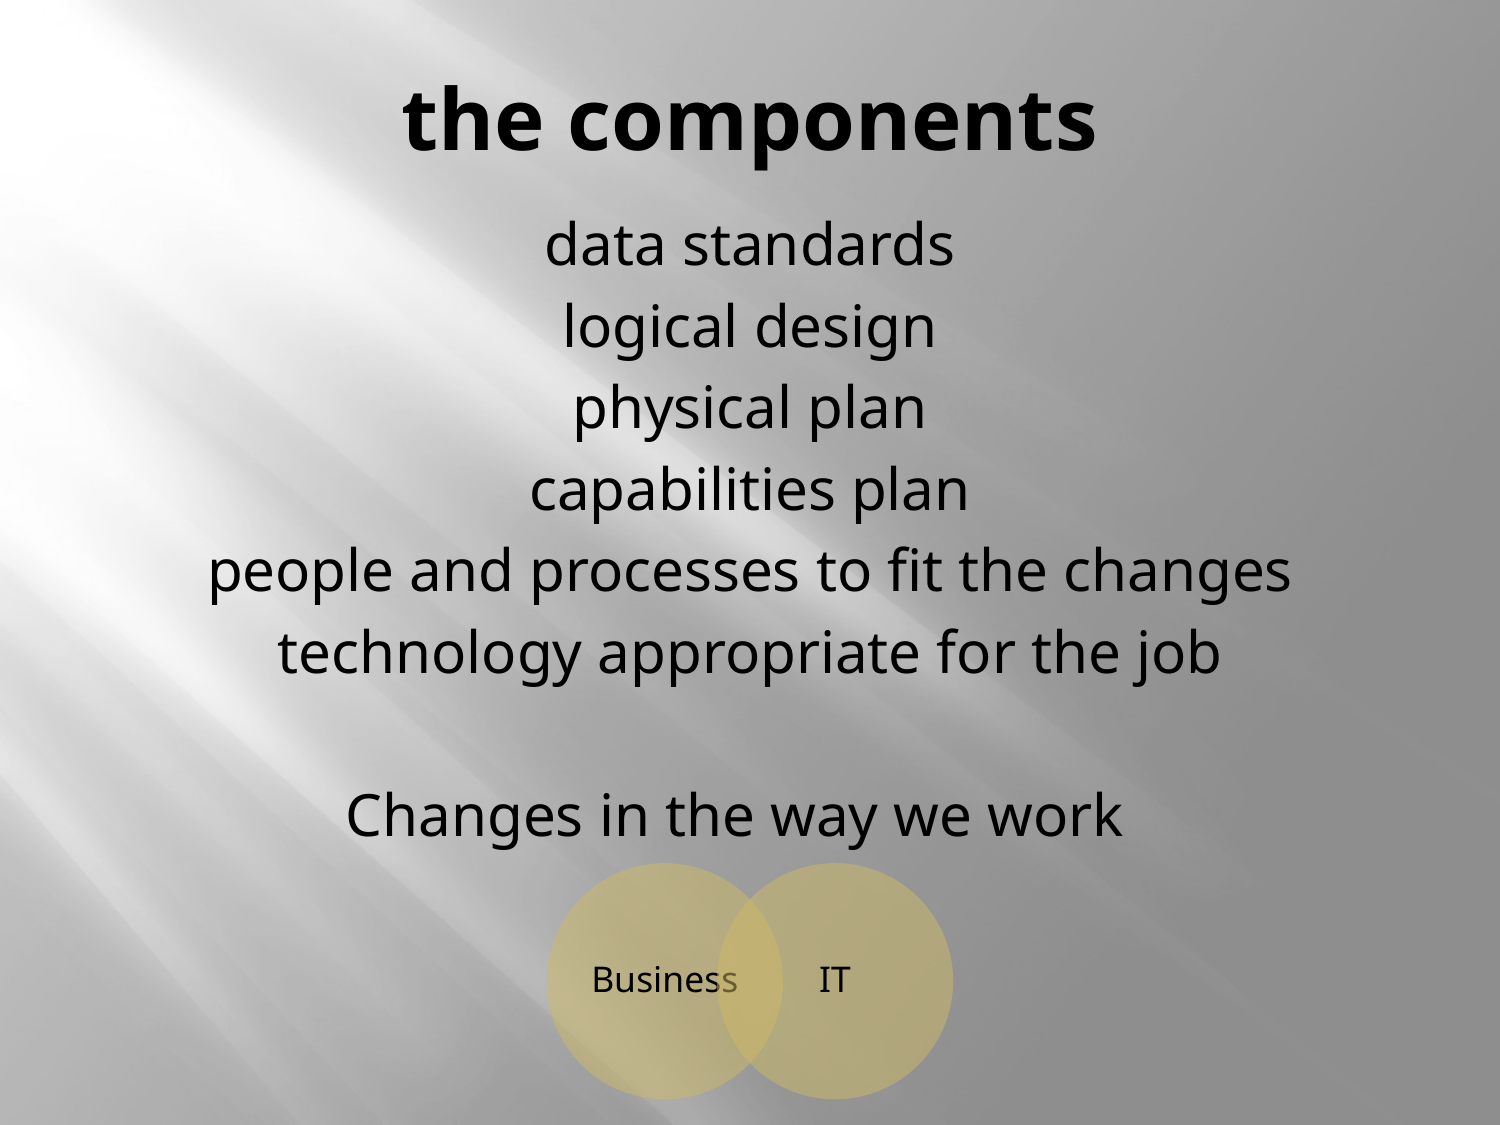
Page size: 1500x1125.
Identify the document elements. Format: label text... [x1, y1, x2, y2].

list data standards logical design physical plan capabilities plan people and processes to fit the changes technology appropriate for the job Changes in the way we work [75, 200, 1425, 1000]
title the components [75, 45, 1425, 188]
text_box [512, 862, 988, 1101]
